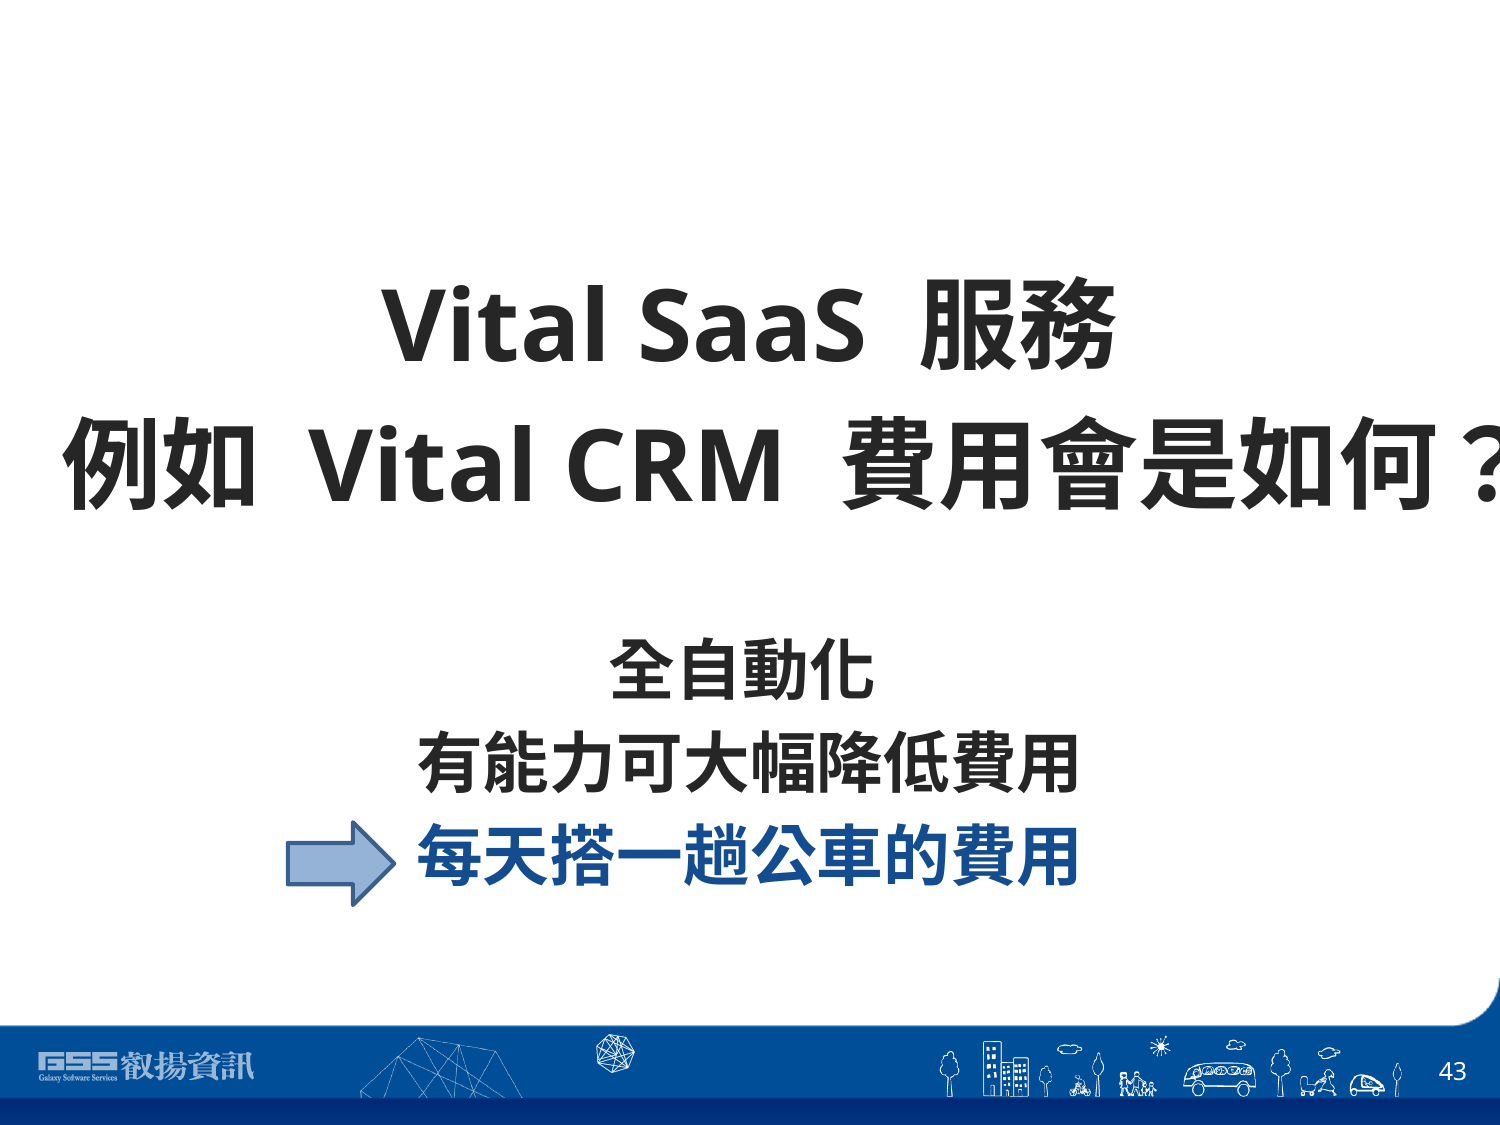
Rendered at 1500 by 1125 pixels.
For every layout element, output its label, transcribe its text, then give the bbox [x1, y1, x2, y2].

list Vital SaaS 服務 例如 Vital CRM 費用會是如何？ 全自動化 有能力可大幅降低費用 每天搭一趟公車的費用 [0, 113, 1500, 1024]
picture [0, 1024, 1500, 1125]
text_box [285, 820, 397, 907]
slide_number 43 [1132, 1042, 1483, 1103]
